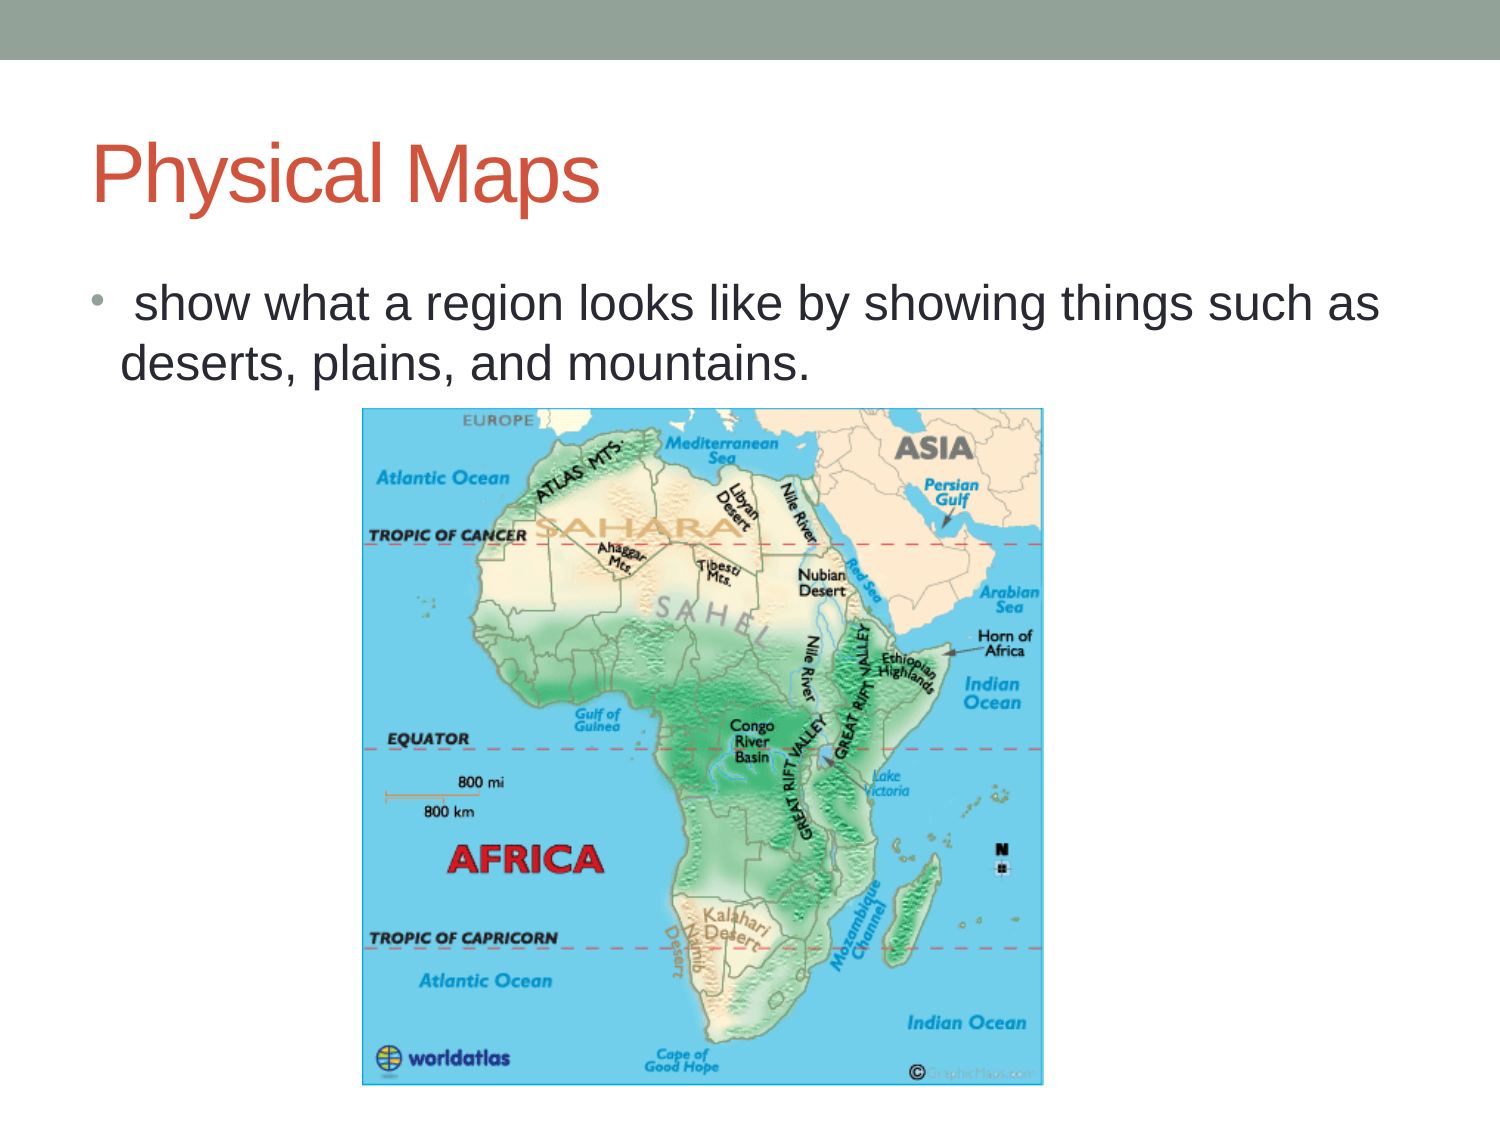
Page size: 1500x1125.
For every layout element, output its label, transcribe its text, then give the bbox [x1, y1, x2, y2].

title Physical Maps [75, 87, 1425, 250]
list show what a region looks like by showing things such as deserts, plains, and mountains. [75, 262, 1425, 1063]
picture [362, 408, 1044, 1087]
